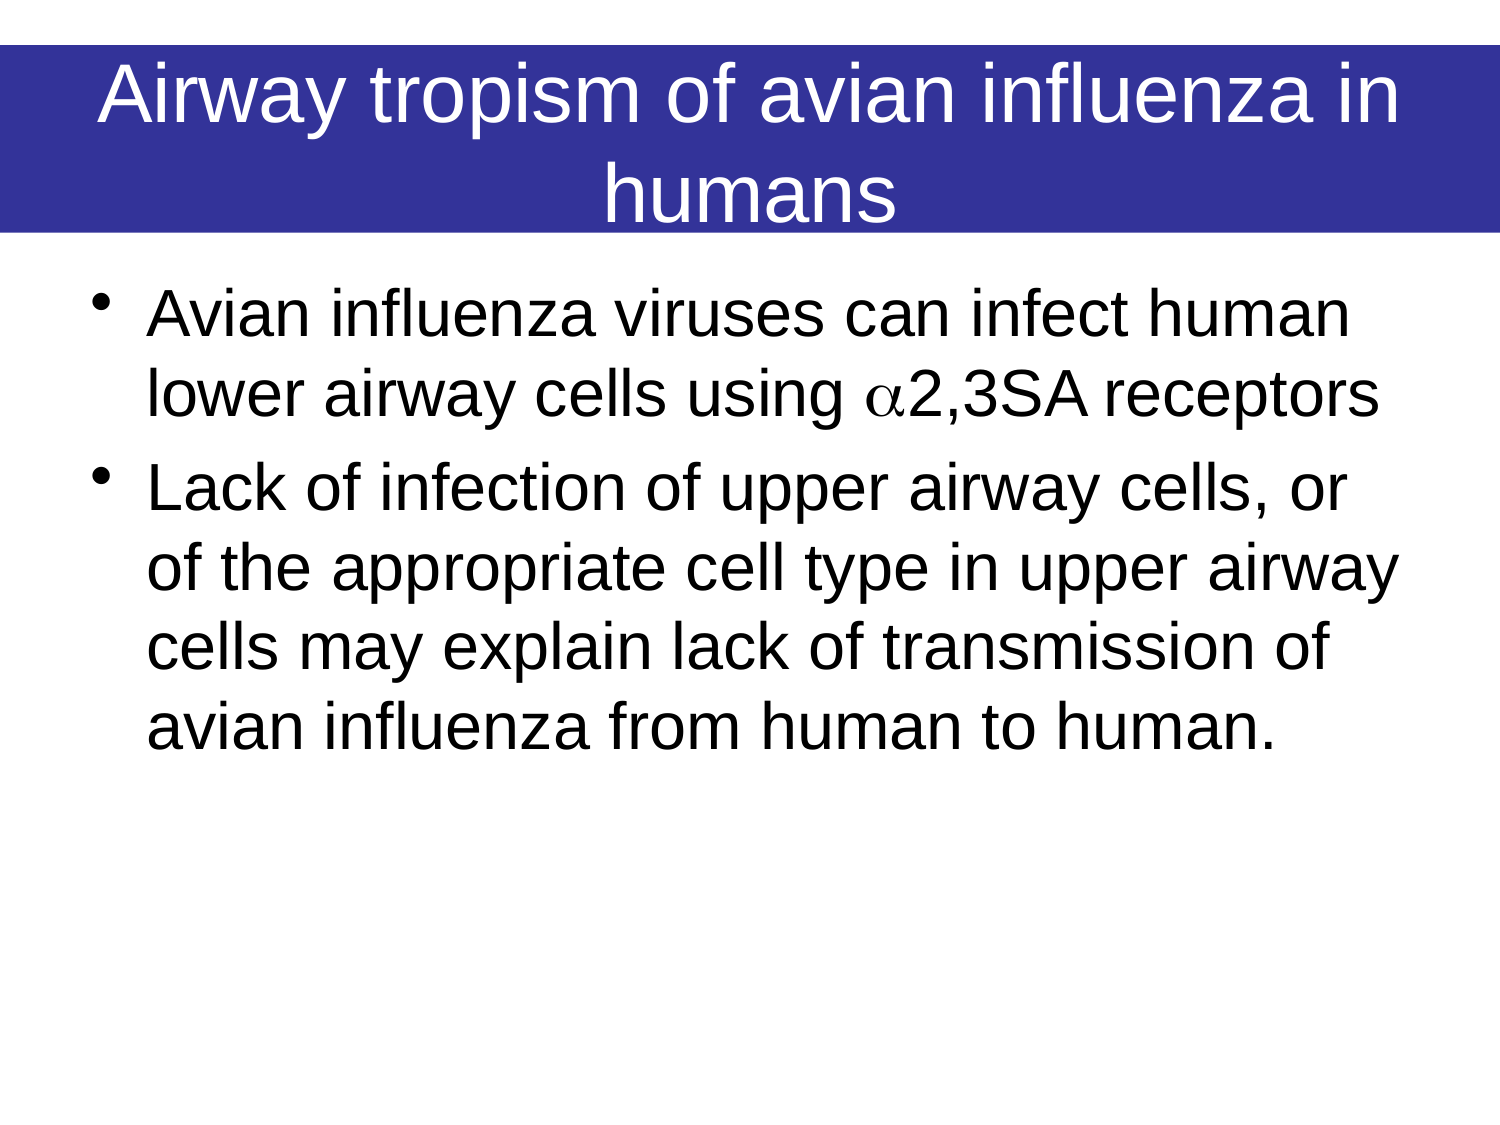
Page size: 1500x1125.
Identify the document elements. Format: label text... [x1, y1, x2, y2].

title Airway tropism of avian influenza in humans [0, 44, 1500, 233]
list Avian influenza viruses can infect human lower airway cells using a2,3SA receptors Lack of infection of upper airway cells, or of the appropriate cell type in upper airway cells may explain lack of transmission of avian influenza from human to human. [74, 262, 1426, 1006]
